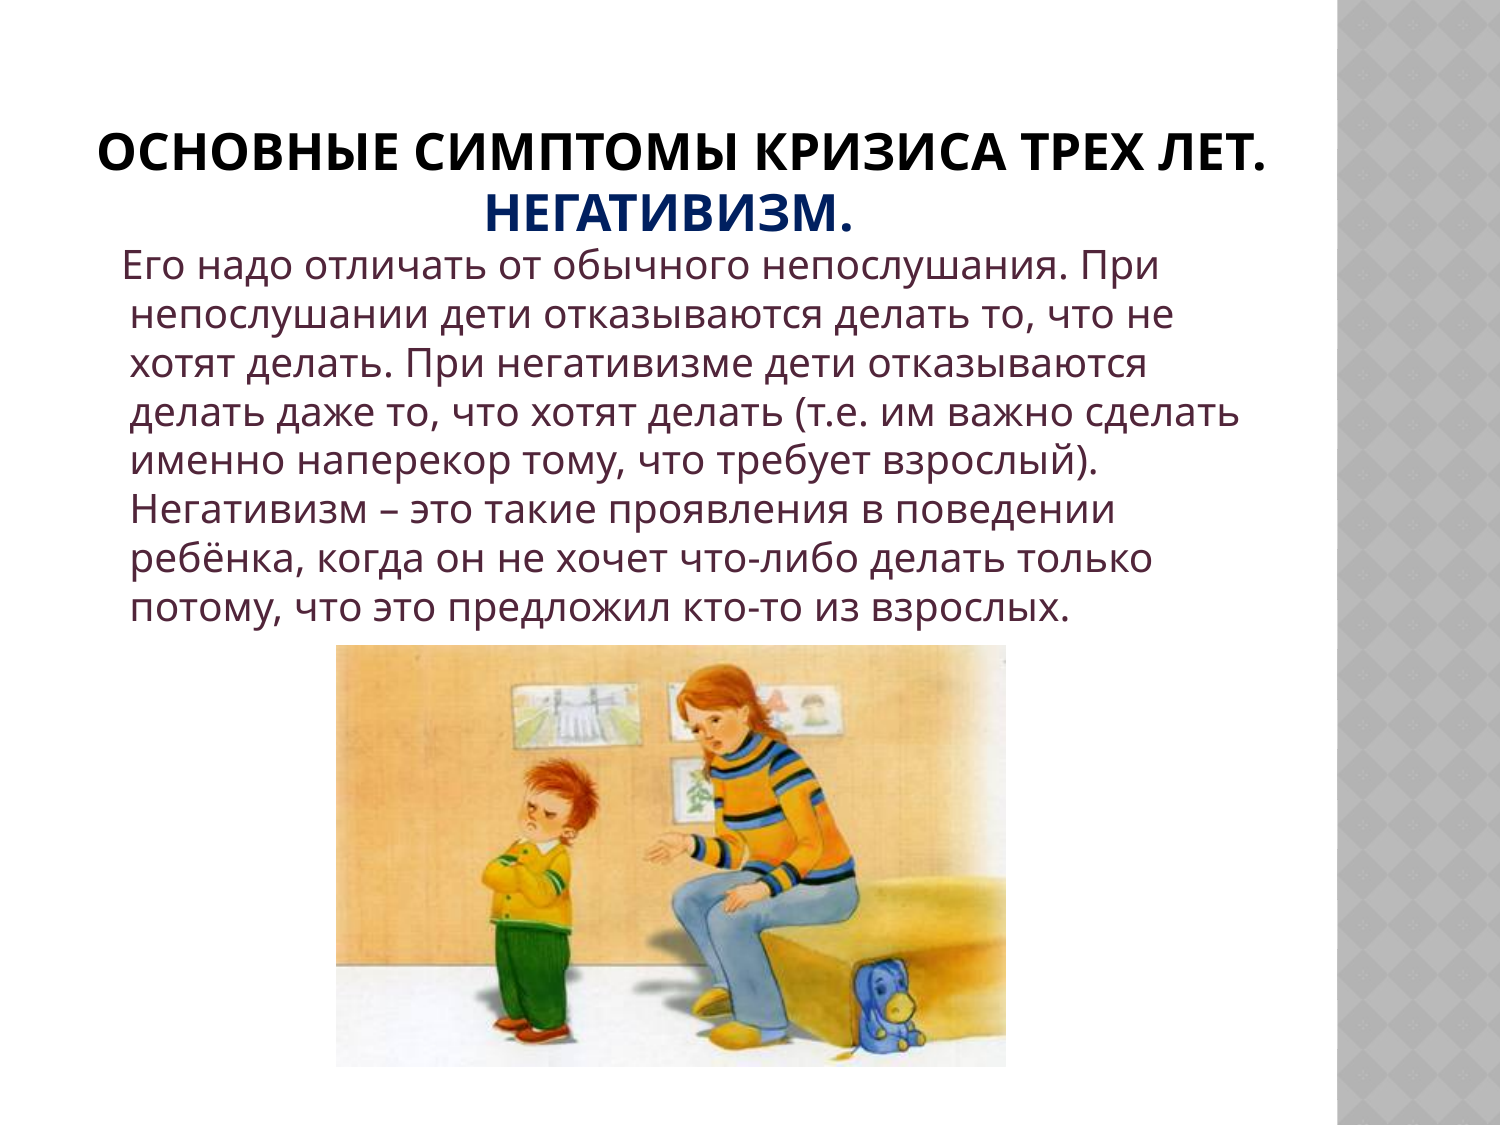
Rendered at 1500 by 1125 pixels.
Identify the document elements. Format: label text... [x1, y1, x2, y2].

title Основные симптомы кризиса трех лет. Негативизм. [88, 54, 1276, 243]
picture [336, 644, 1006, 1068]
list Его надо отличать от обычного непослушания. При непослушании дети отказываются делать то, что не хотят делать. При негативизме дети отказываются делать даже то, что хотят делать (т.е. им важно сделать именно наперекор тому, что требует взрослый). Негативизм – это такие проявления в поведении ребёнка, когда он не хочет что-либо делать только потому, что это предложил кто-то из взрослых. [75, 231, 1263, 646]
